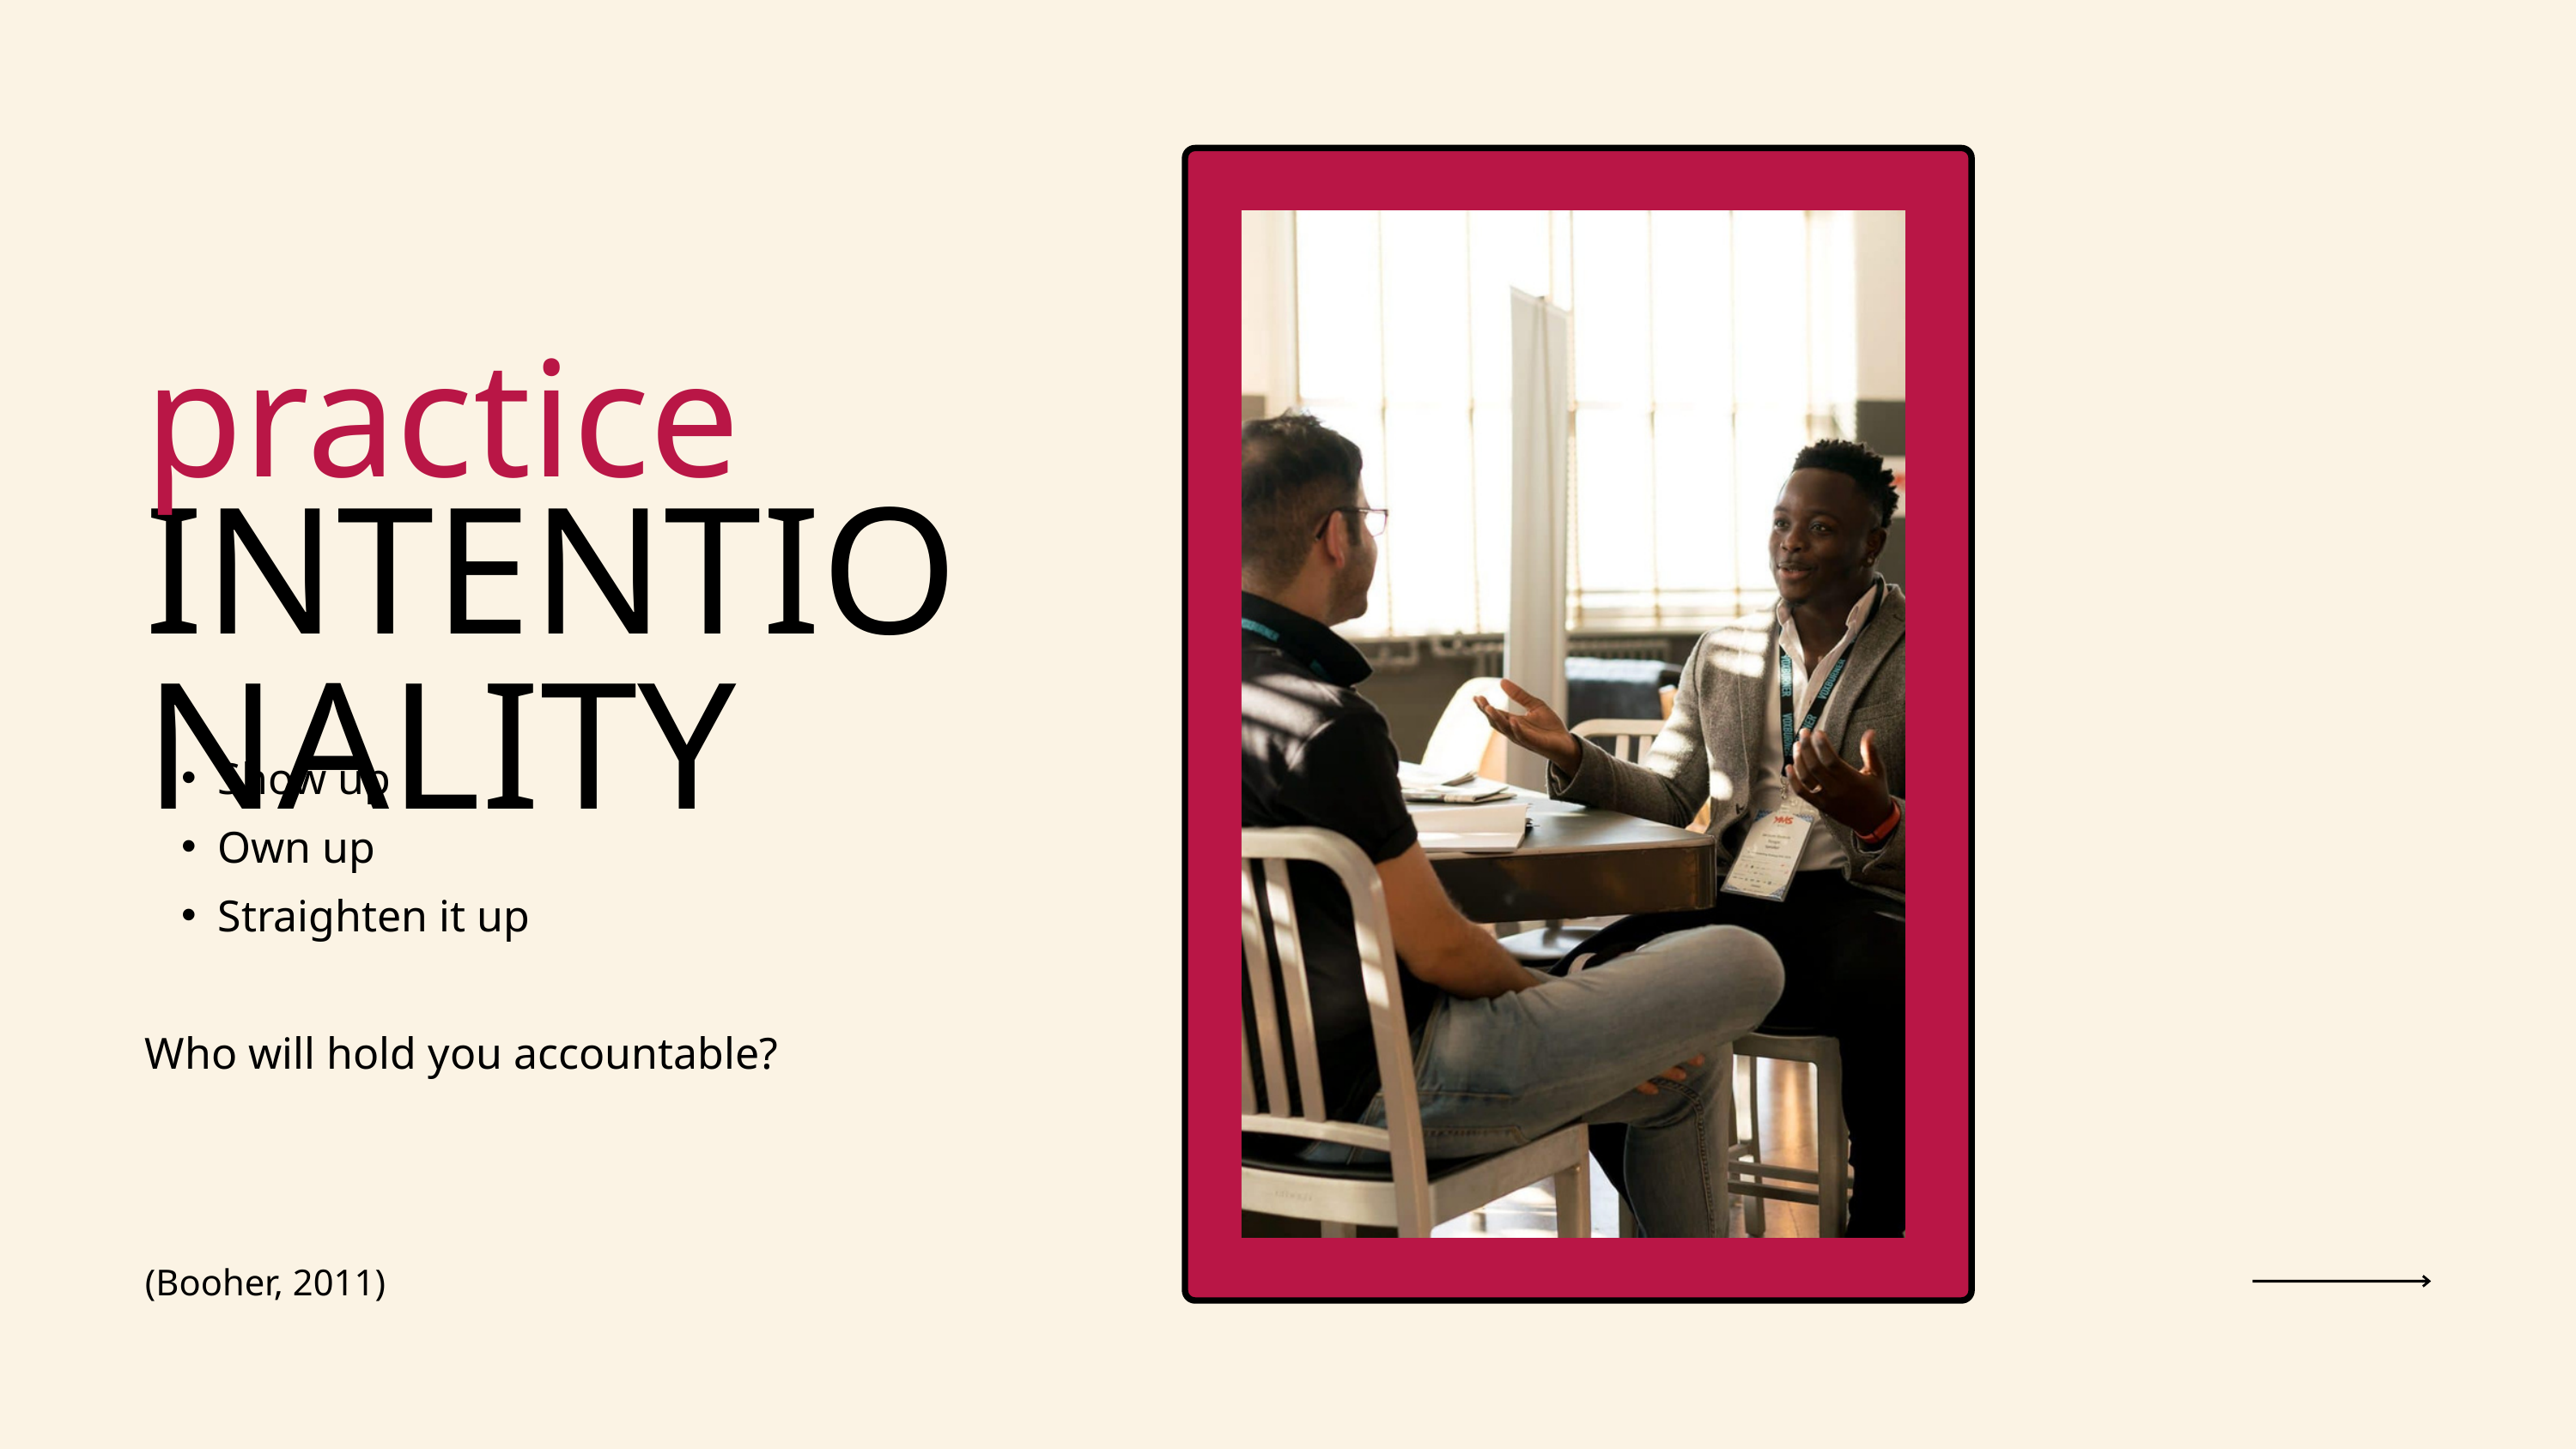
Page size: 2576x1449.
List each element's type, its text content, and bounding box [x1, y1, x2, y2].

text_box Show up Own up Straighten it up Who will hold you accountable? [144, 734, 949, 1078]
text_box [1182, 144, 1976, 1304]
text_box (Booher, 2011) [144, 1252, 720, 1304]
text_box [2252, 1275, 2432, 1288]
text_box INTENTIONALITY [144, 494, 993, 845]
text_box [1241, 210, 1906, 1238]
text_box practice [144, 348, 785, 509]
